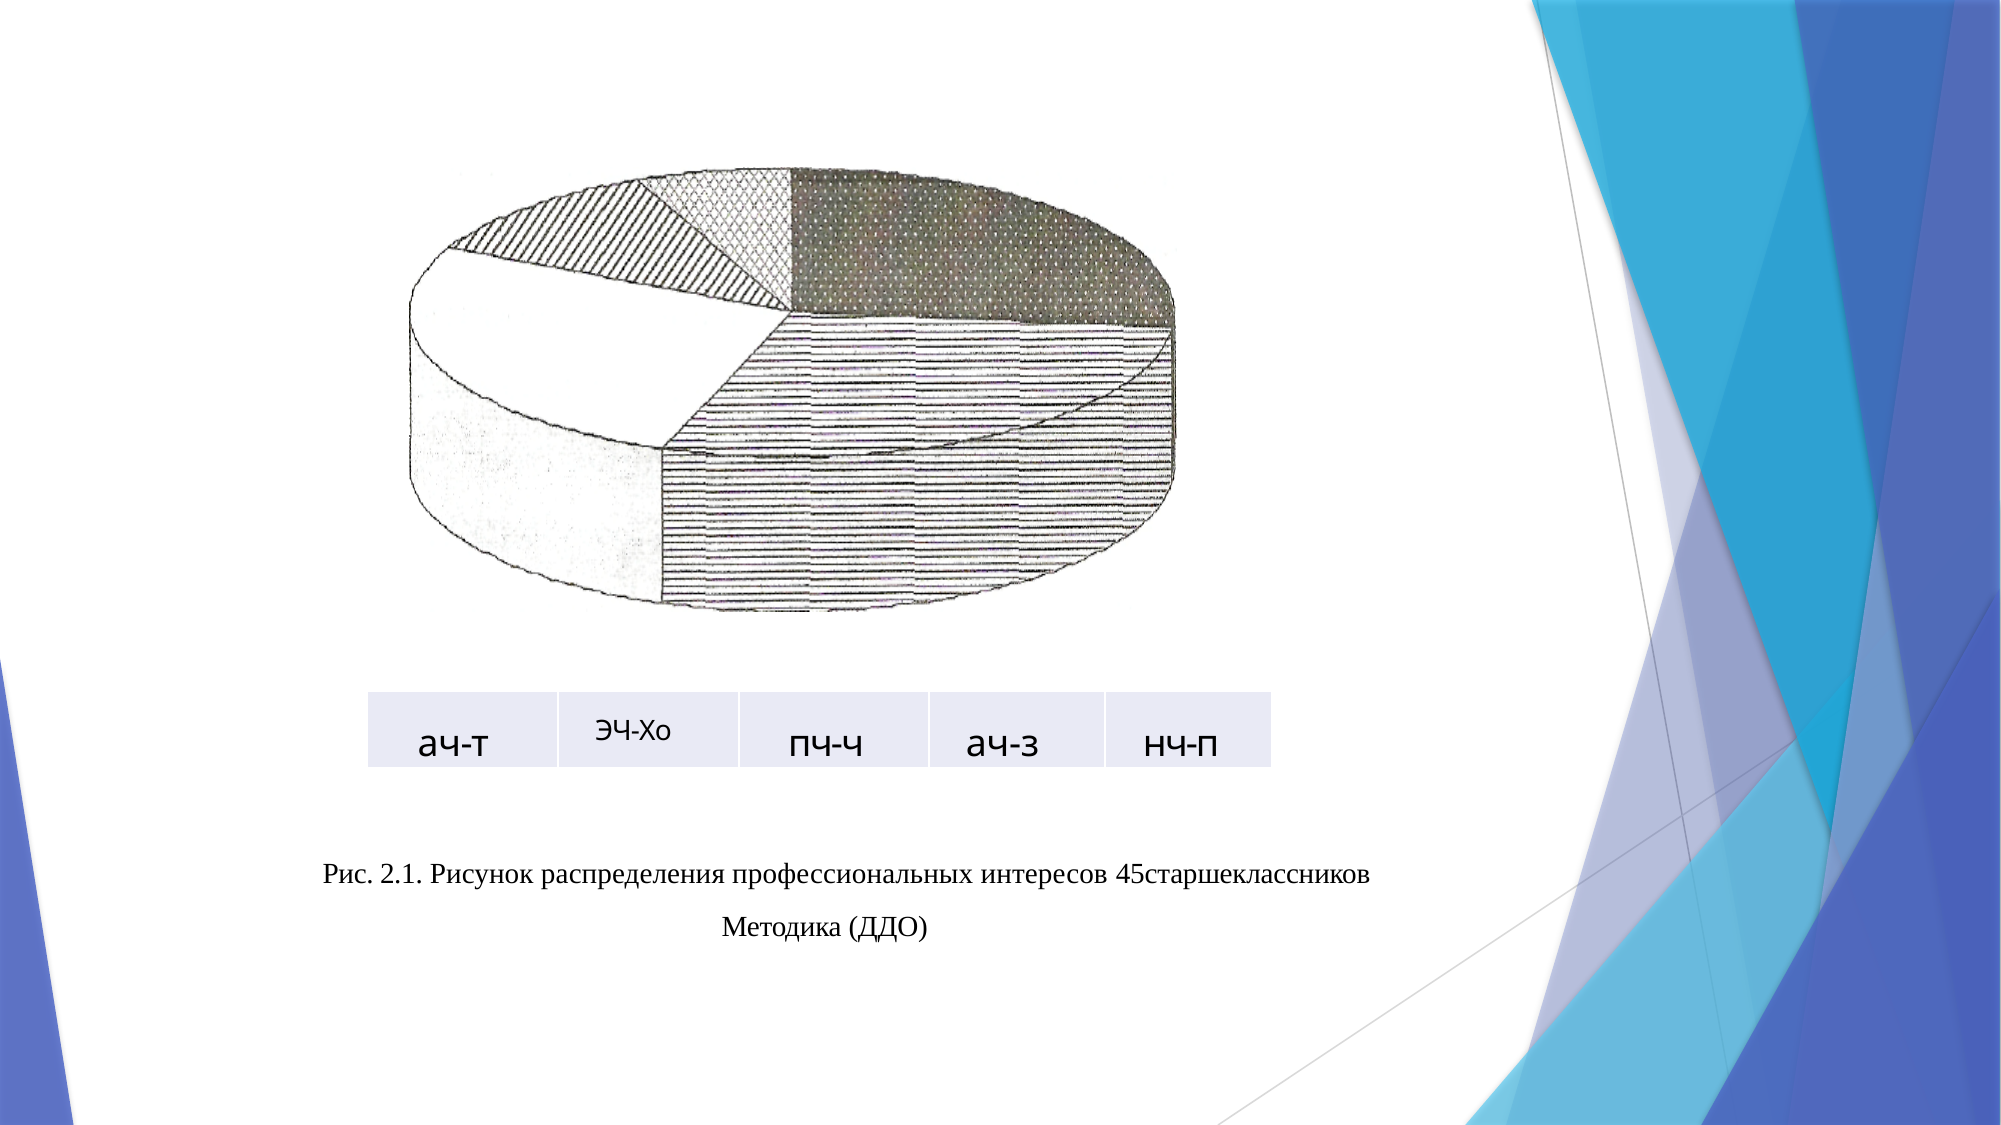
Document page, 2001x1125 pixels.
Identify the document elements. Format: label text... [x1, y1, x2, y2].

text_box Рис. 2.1. Рисунок распределения профессиональных интересов 45старшеклассников Методика (ДДО) [225, 829, 1479, 950]
table_header ач-з [930, 692, 1104, 767]
table_header ЭЧ-Хо [559, 692, 738, 767]
table_header нч-п [1106, 692, 1271, 767]
picture [408, 166, 1177, 613]
table_header пч-ч [740, 692, 928, 767]
table_header ач-т [368, 692, 557, 767]
